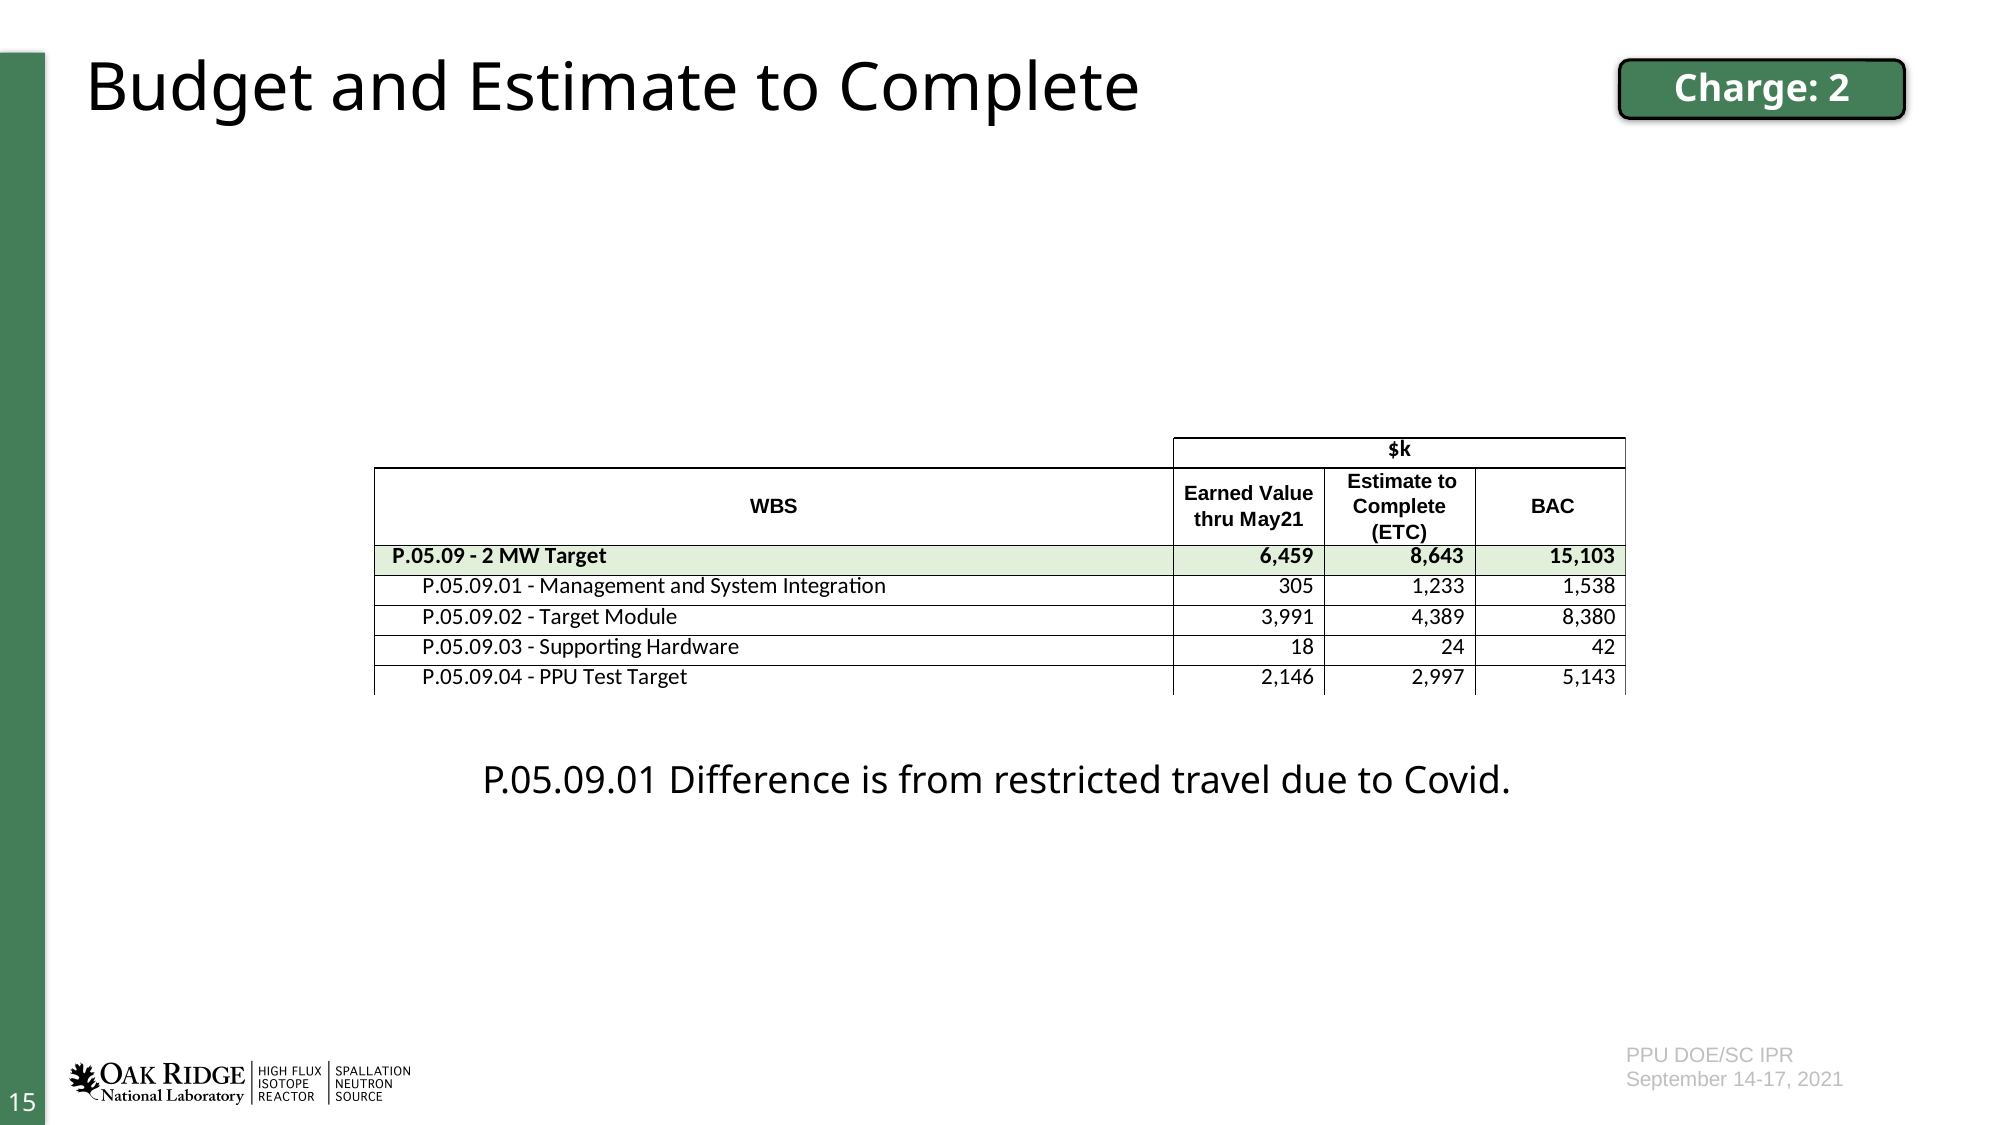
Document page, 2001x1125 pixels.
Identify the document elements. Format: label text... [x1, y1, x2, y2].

title Budget and Estimate to Complete [70, 44, 1946, 134]
picture [66, 1058, 413, 1108]
picture [373, 437, 1627, 696]
text_box P.05.09.01 Difference is from restricted travel due to Covid. [467, 753, 1837, 809]
text_box Charge: 2 [1619, 59, 1905, 119]
